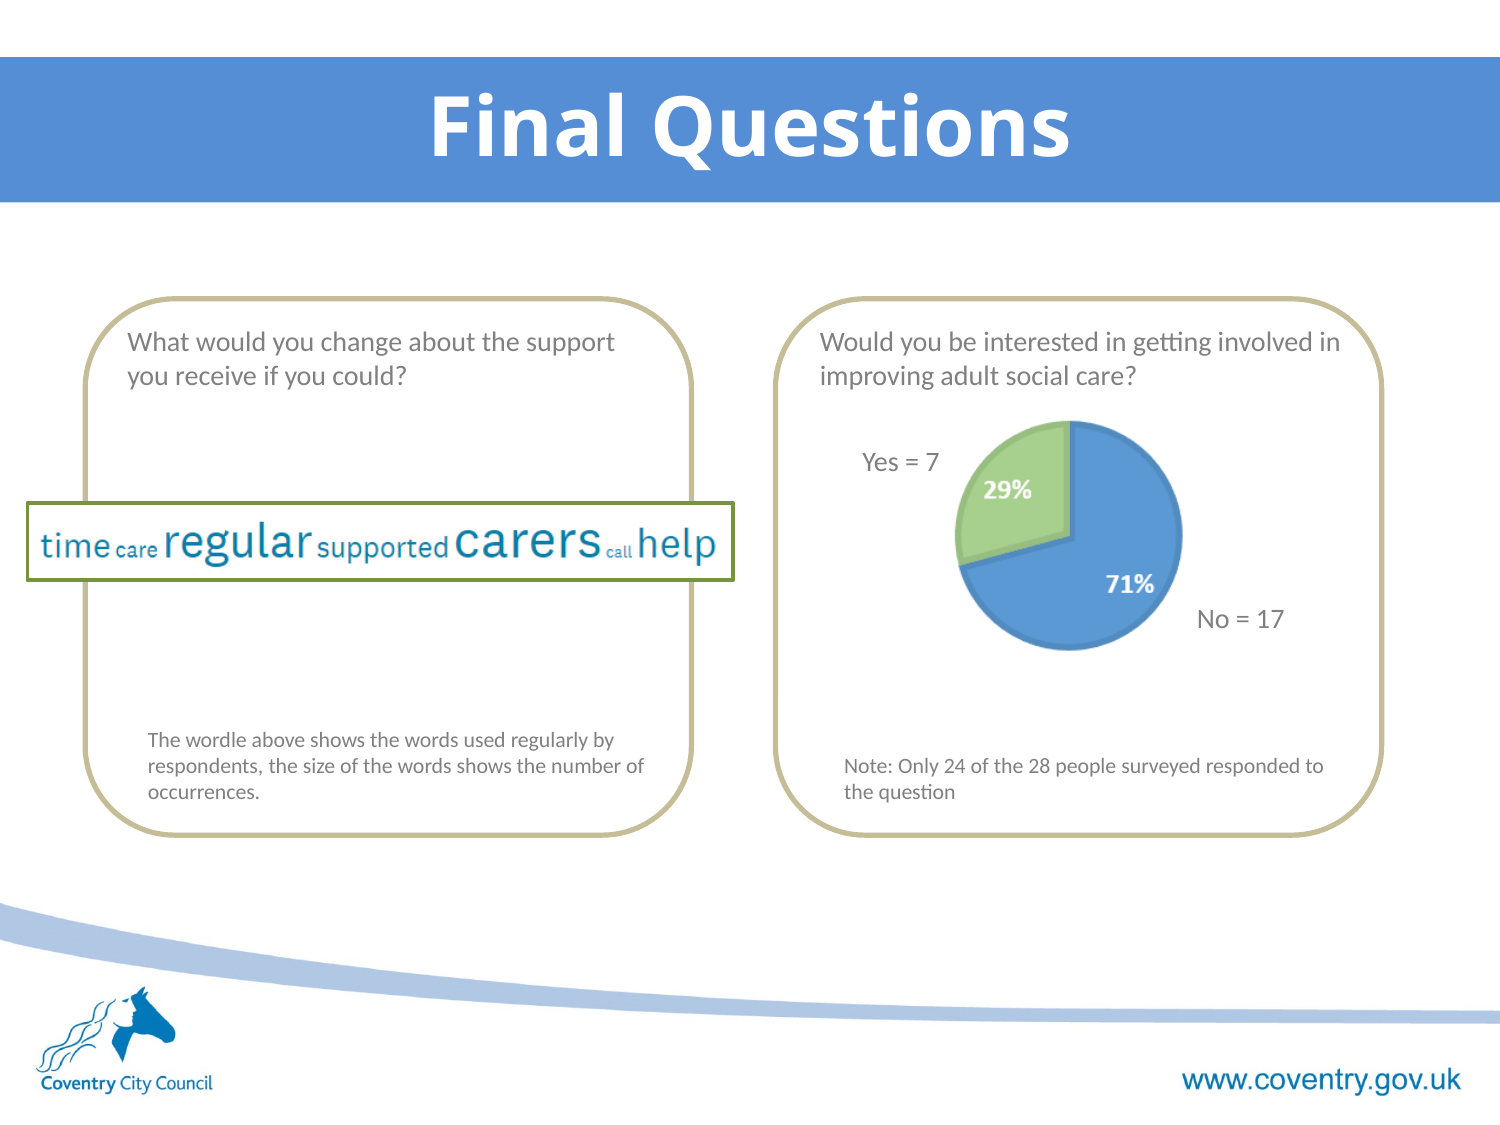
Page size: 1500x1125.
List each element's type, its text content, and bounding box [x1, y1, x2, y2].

text_box [83, 588, 694, 838]
text_box [773, 296, 1384, 838]
picture [0, 903, 1500, 1125]
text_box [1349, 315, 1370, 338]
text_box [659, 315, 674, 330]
text_box [83, 296, 694, 501]
text_box Note: Only 24 of the 28 people surveyed responded to the question [829, 744, 1370, 812]
picture [28, 504, 732, 579]
text_box Final Questions [0, 57, 1500, 203]
picture [934, 402, 1205, 659]
text_box No = 17 [1210, 593, 1300, 642]
text_box The wordle above shows the words used regularly by respondents, the size of the words shows the number of occurrences. [133, 717, 674, 812]
text_box Yes = 7 [847, 436, 929, 485]
